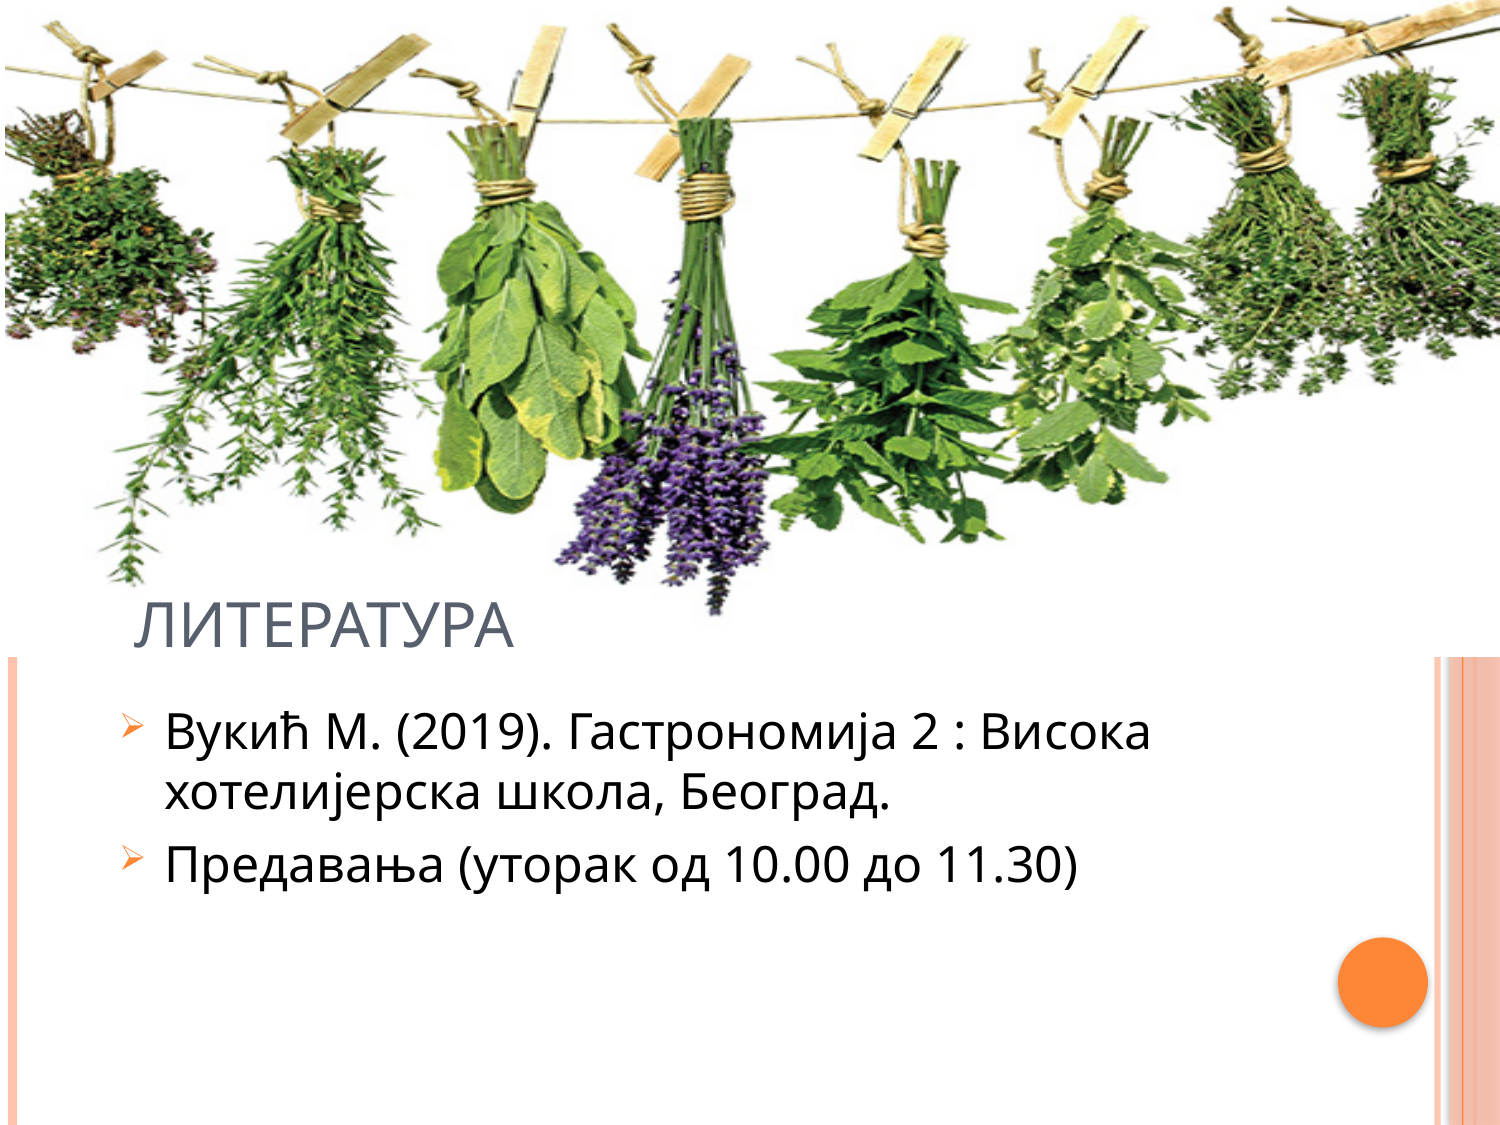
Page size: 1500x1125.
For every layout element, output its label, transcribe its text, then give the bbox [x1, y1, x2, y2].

picture [5, 0, 1500, 657]
list Вукић М. (2019). Гастрономија 2 : Висока хотелијерска школа, Београд. Предавања (уторак од 10.00 до 11.30) [104, 692, 1345, 1095]
